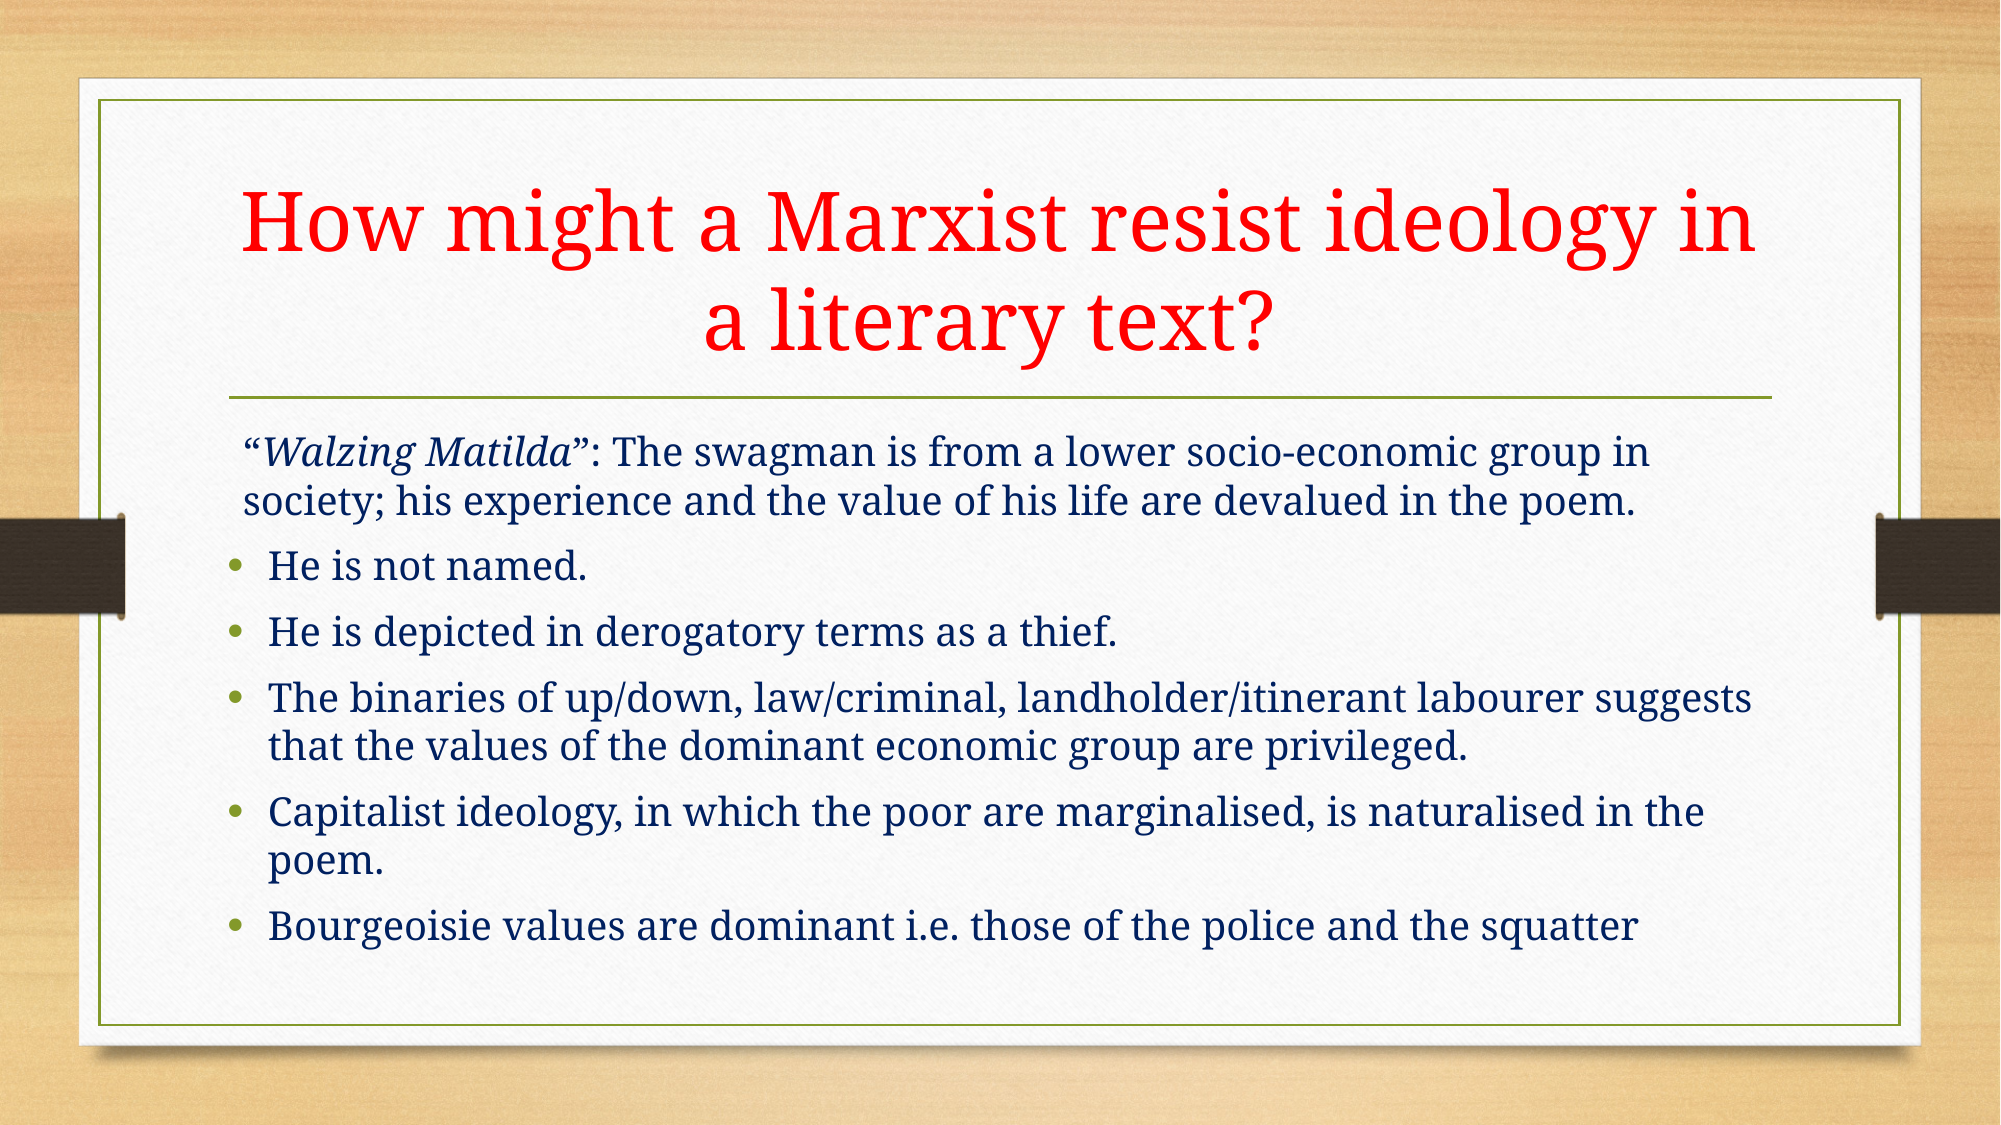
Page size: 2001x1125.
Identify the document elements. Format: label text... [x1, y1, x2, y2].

picture [0, 0, 2001, 1125]
title How might a Marxist resist ideology in a literary text? [212, 161, 1788, 375]
list “Walzing Matilda”: The swagman is from a lower socio-economic group in society; his experience and the value of his life are devalued in the poem. He is not named. He is depicted in derogatory terms as a thief. The binaries of up/down, law/criminal, landholder/itinerant labourer suggests that the values of the dominant economic group are privileged. Capitalist ideology, in which the poor are marginalised, is naturalised in the poem. Bourgeoisie values are dominant i.e. those of the police and the squatter [212, 419, 1788, 964]
